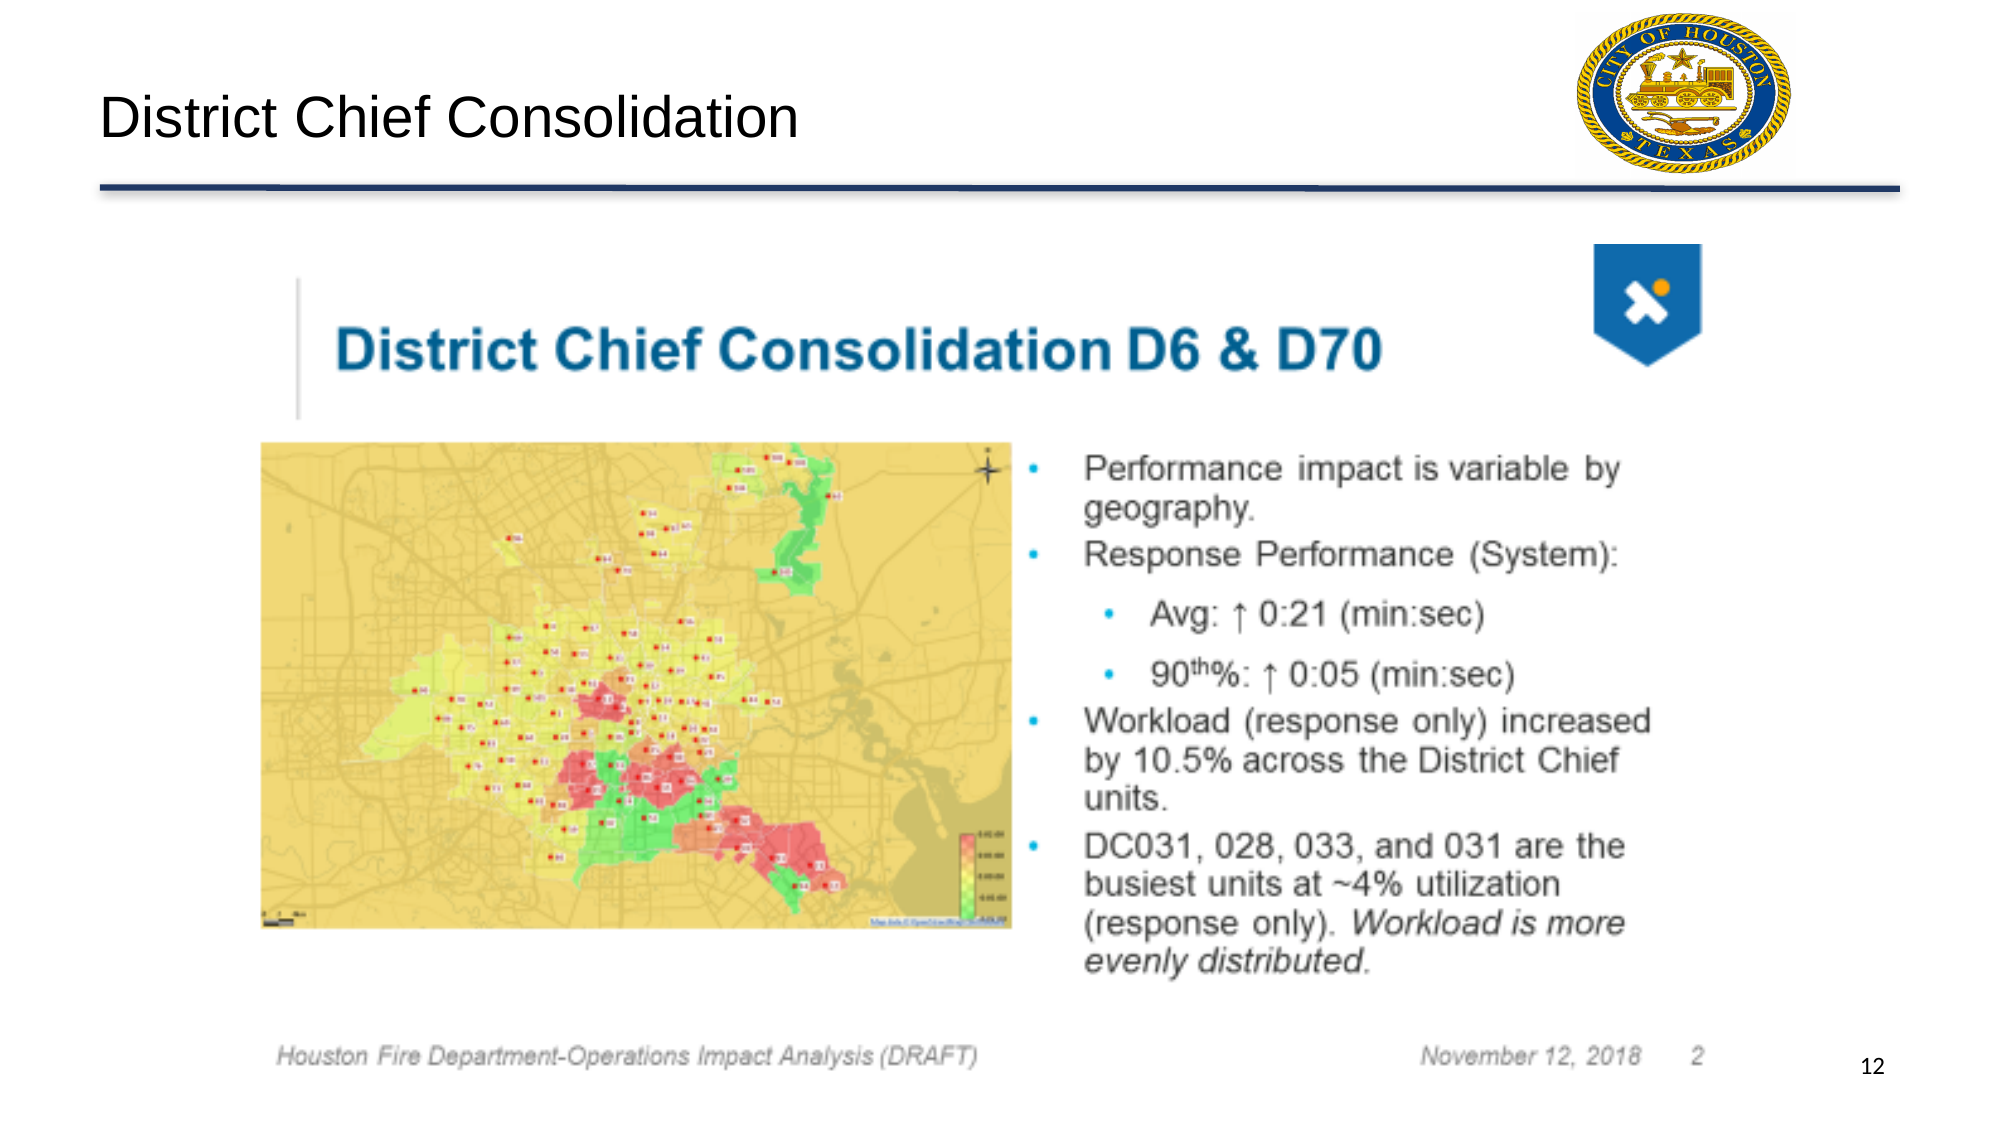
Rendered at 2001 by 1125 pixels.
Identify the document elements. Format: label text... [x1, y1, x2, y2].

picture [1575, 12, 1797, 179]
title District Chief Consolidation [99, 49, 1473, 188]
slide_number 12 [1433, 1042, 1900, 1103]
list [244, 244, 1756, 1096]
